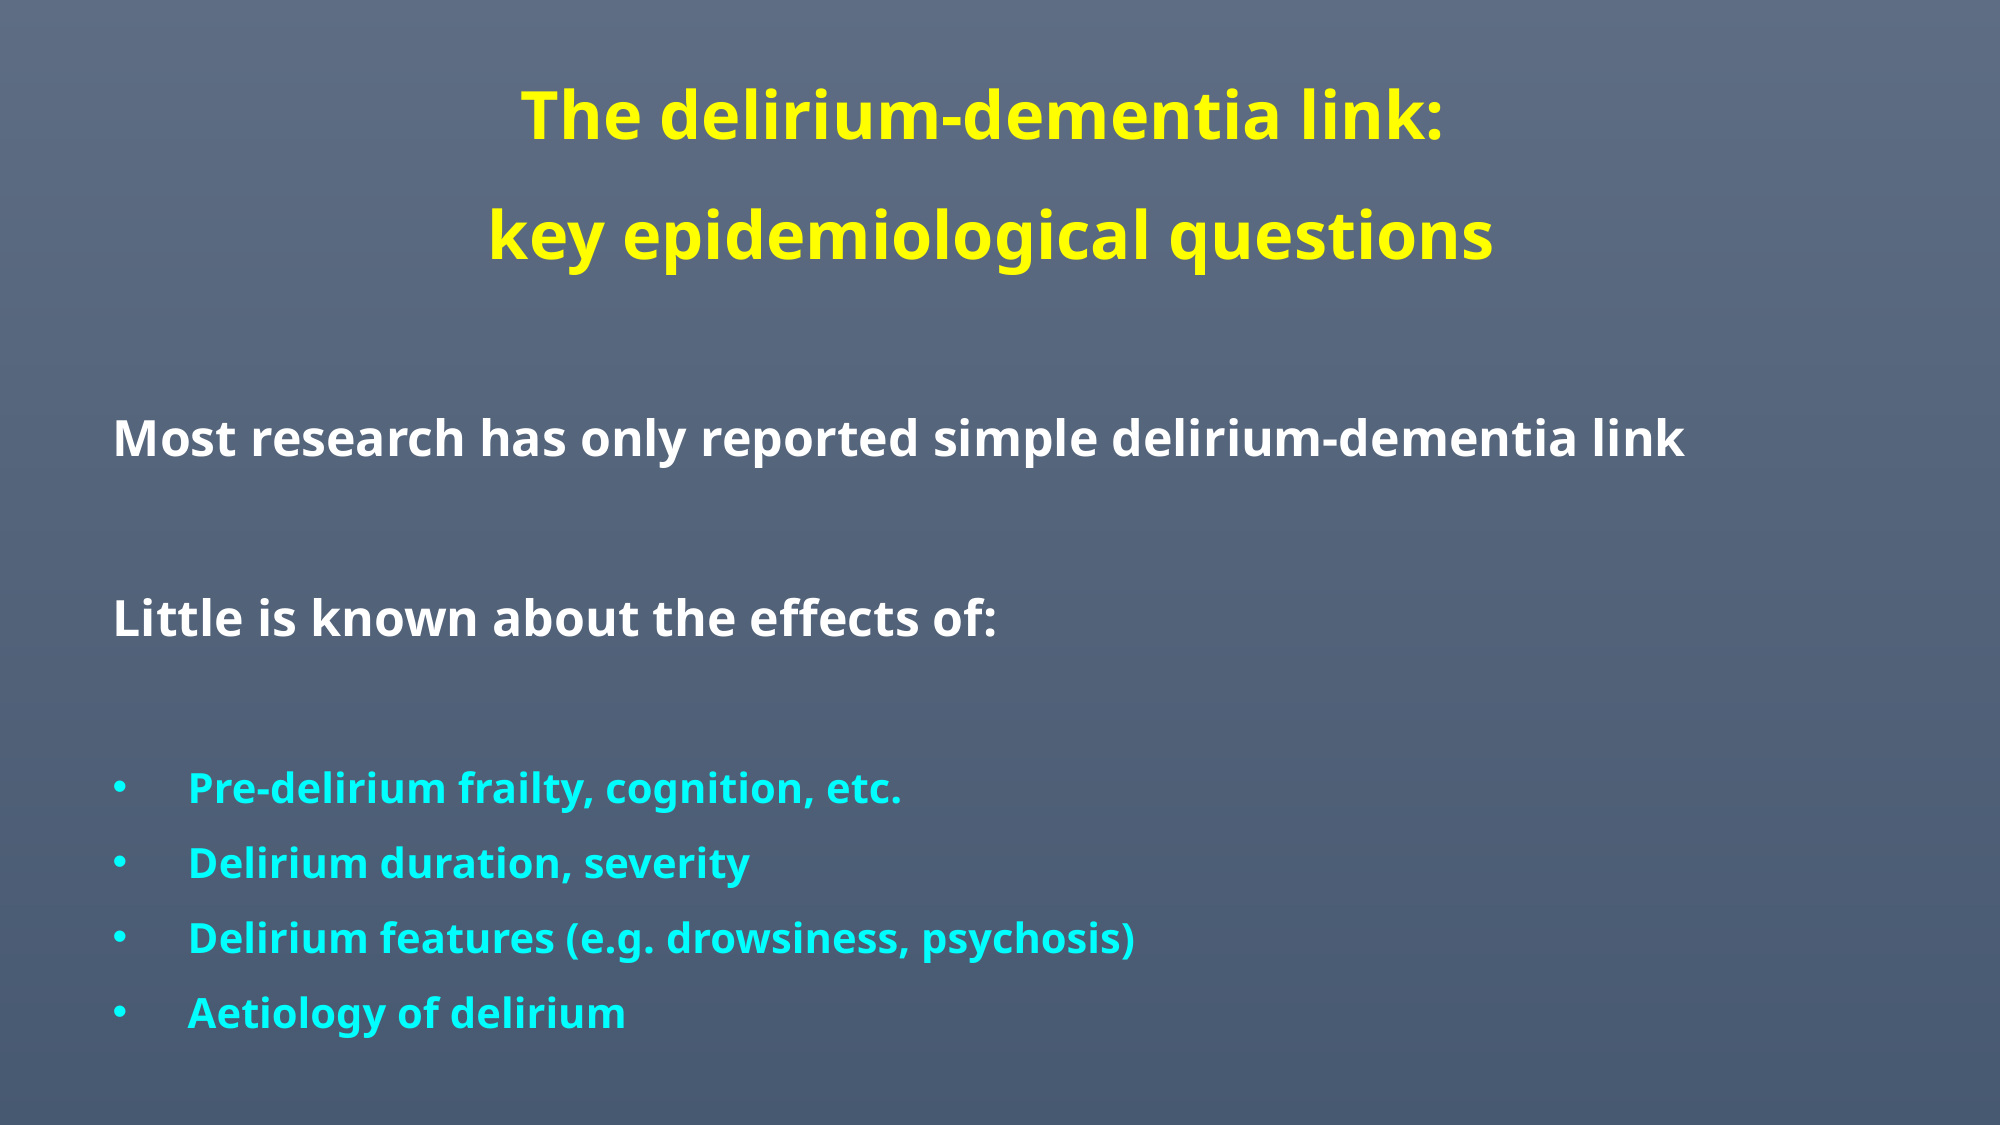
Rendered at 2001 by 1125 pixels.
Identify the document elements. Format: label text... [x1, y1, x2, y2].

text_box The delirium-dementia link: key epidemiological questions [29, 25, 1954, 177]
text_box Most research has only reported simple delirium-dementia link Little is known about the effects of: Pre-delirium frailty, cognition, etc. Delirium duration, severity Delirium features (e.g. drowsiness, psychosis) Aetiology of delirium [97, 369, 1886, 1044]
